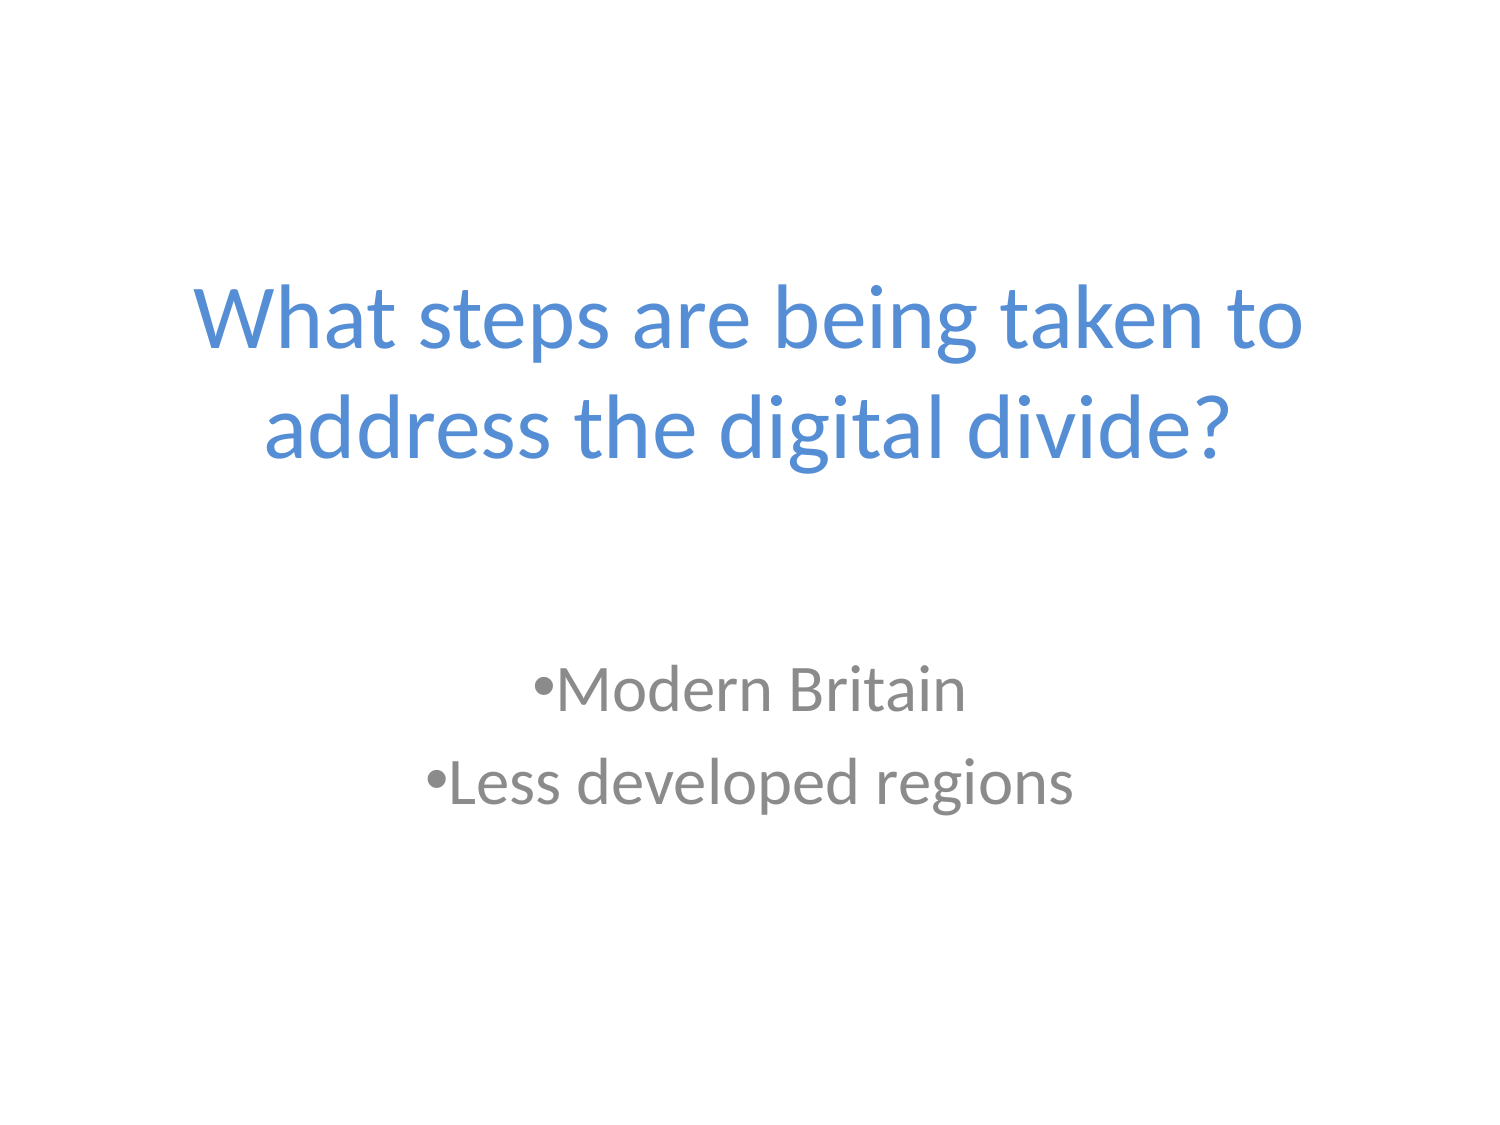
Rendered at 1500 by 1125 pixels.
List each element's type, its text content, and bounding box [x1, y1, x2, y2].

subtitle Modern Britain Less developed regions [225, 637, 1275, 925]
title What steps are being taken to address the digital divide? [112, 246, 1388, 488]
